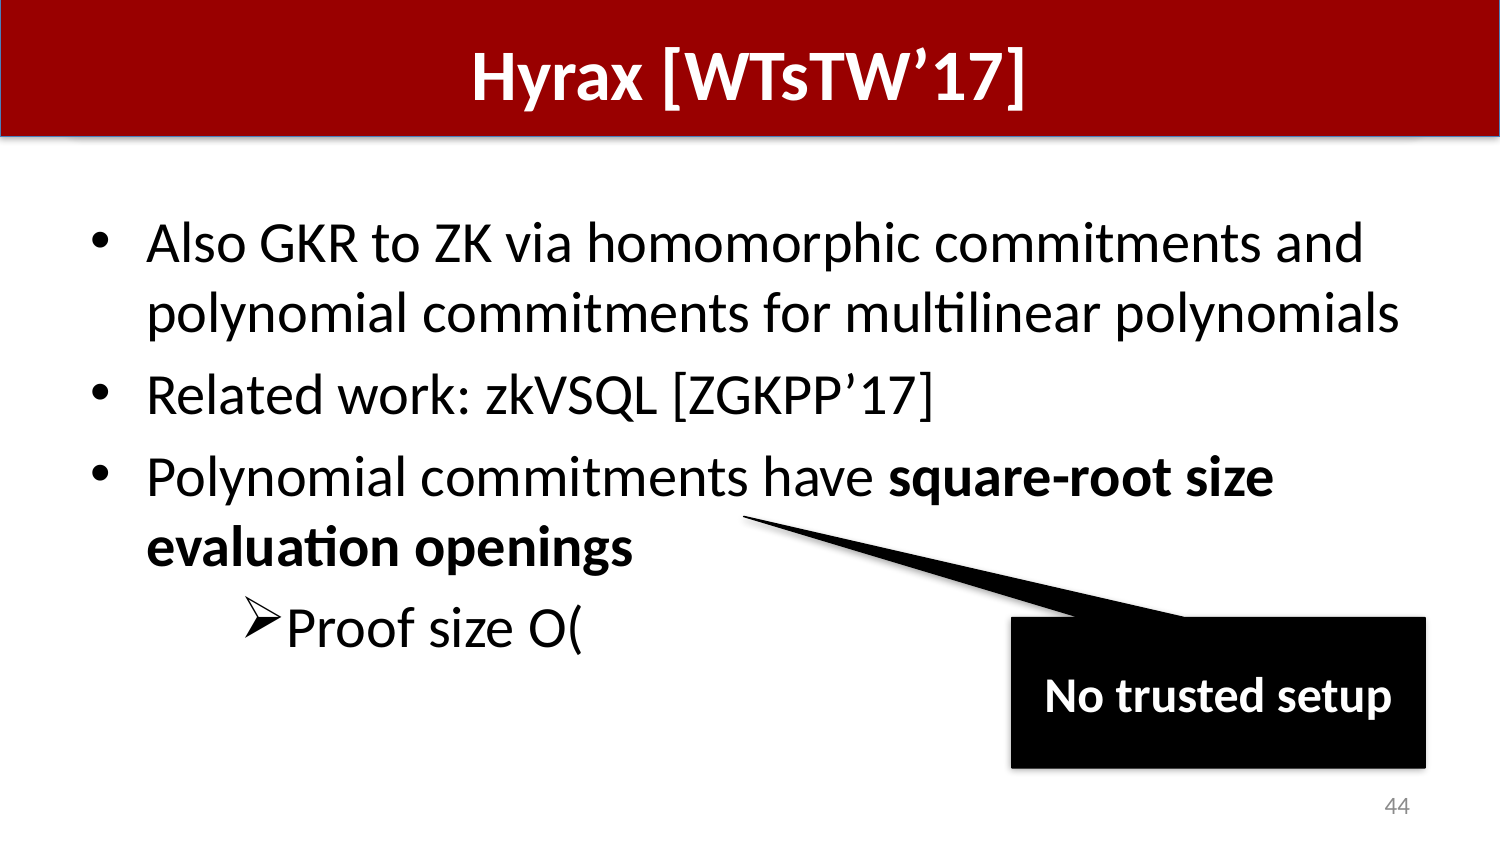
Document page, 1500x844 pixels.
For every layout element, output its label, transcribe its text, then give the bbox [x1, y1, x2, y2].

title Hyrax [WTsTW’17] [75, 20, 1425, 123]
text_box No trusted setup [742, 515, 1426, 769]
slide_number 44 [1074, 782, 1425, 828]
